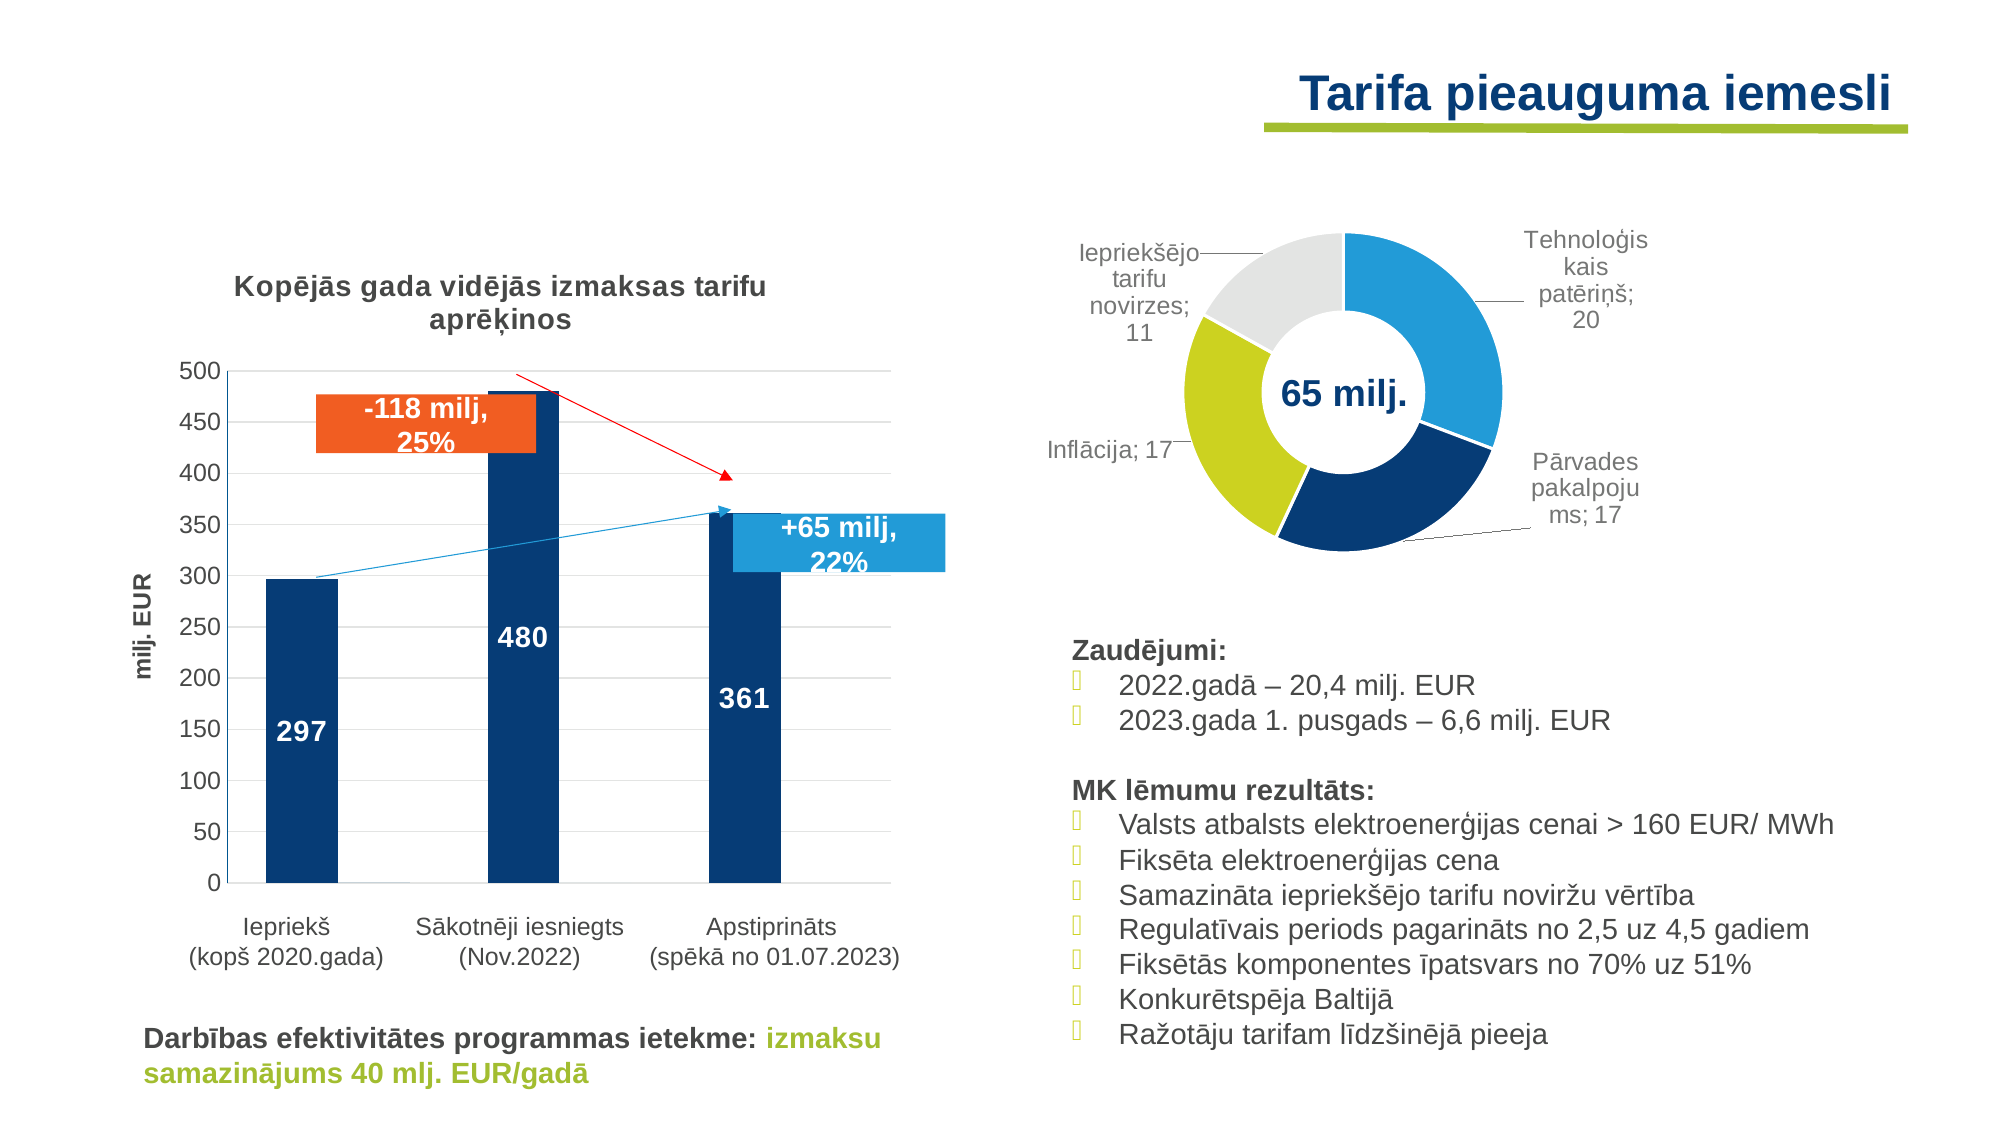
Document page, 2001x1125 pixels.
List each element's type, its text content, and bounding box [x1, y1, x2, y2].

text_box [516, 374, 734, 481]
chart [94, 239, 908, 910]
text_box Sākotnēji iesniegts (Nov.2022) [349, 910, 604, 984]
chart [964, 188, 1715, 601]
text_box Darbības efektivitātes programmas ietekme: izmaksu samazinājums 40 mlj. EUR/gadā [127, 1011, 1038, 1099]
text_box Apstiprināts (spēkā no 01.07.2023) [604, 896, 946, 984]
text_box +65 milj, 22% [908, 513, 946, 573]
text_box Iepriekš (kopš 2020.gada) [119, 910, 349, 984]
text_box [316, 509, 732, 578]
text_box Tarifa pieauguma iemesli [303, 60, 1908, 128]
text_box Zaudējumi: 2022.gadā – 20,4 milj. EUR 2023.gada 1. pusgads – 6,6 milj. EUR MK lēmumu rezultāts: Valsts atbalsts elektroenerģijas cenai > 160 EUR/ MWh Fiksēta elektroenerģijas cena Samazināta iepriekšējo tarifu noviržu vērtība Regulatīvais periods pagarināts no 2,5 uz 4,5 gadiem Fiksētās komponentes īpatsvars no 70% uz 51% Konkurētspēja Baltijā Ražotāju tarifam līdzšinējā pieeja [1057, 623, 1851, 1125]
